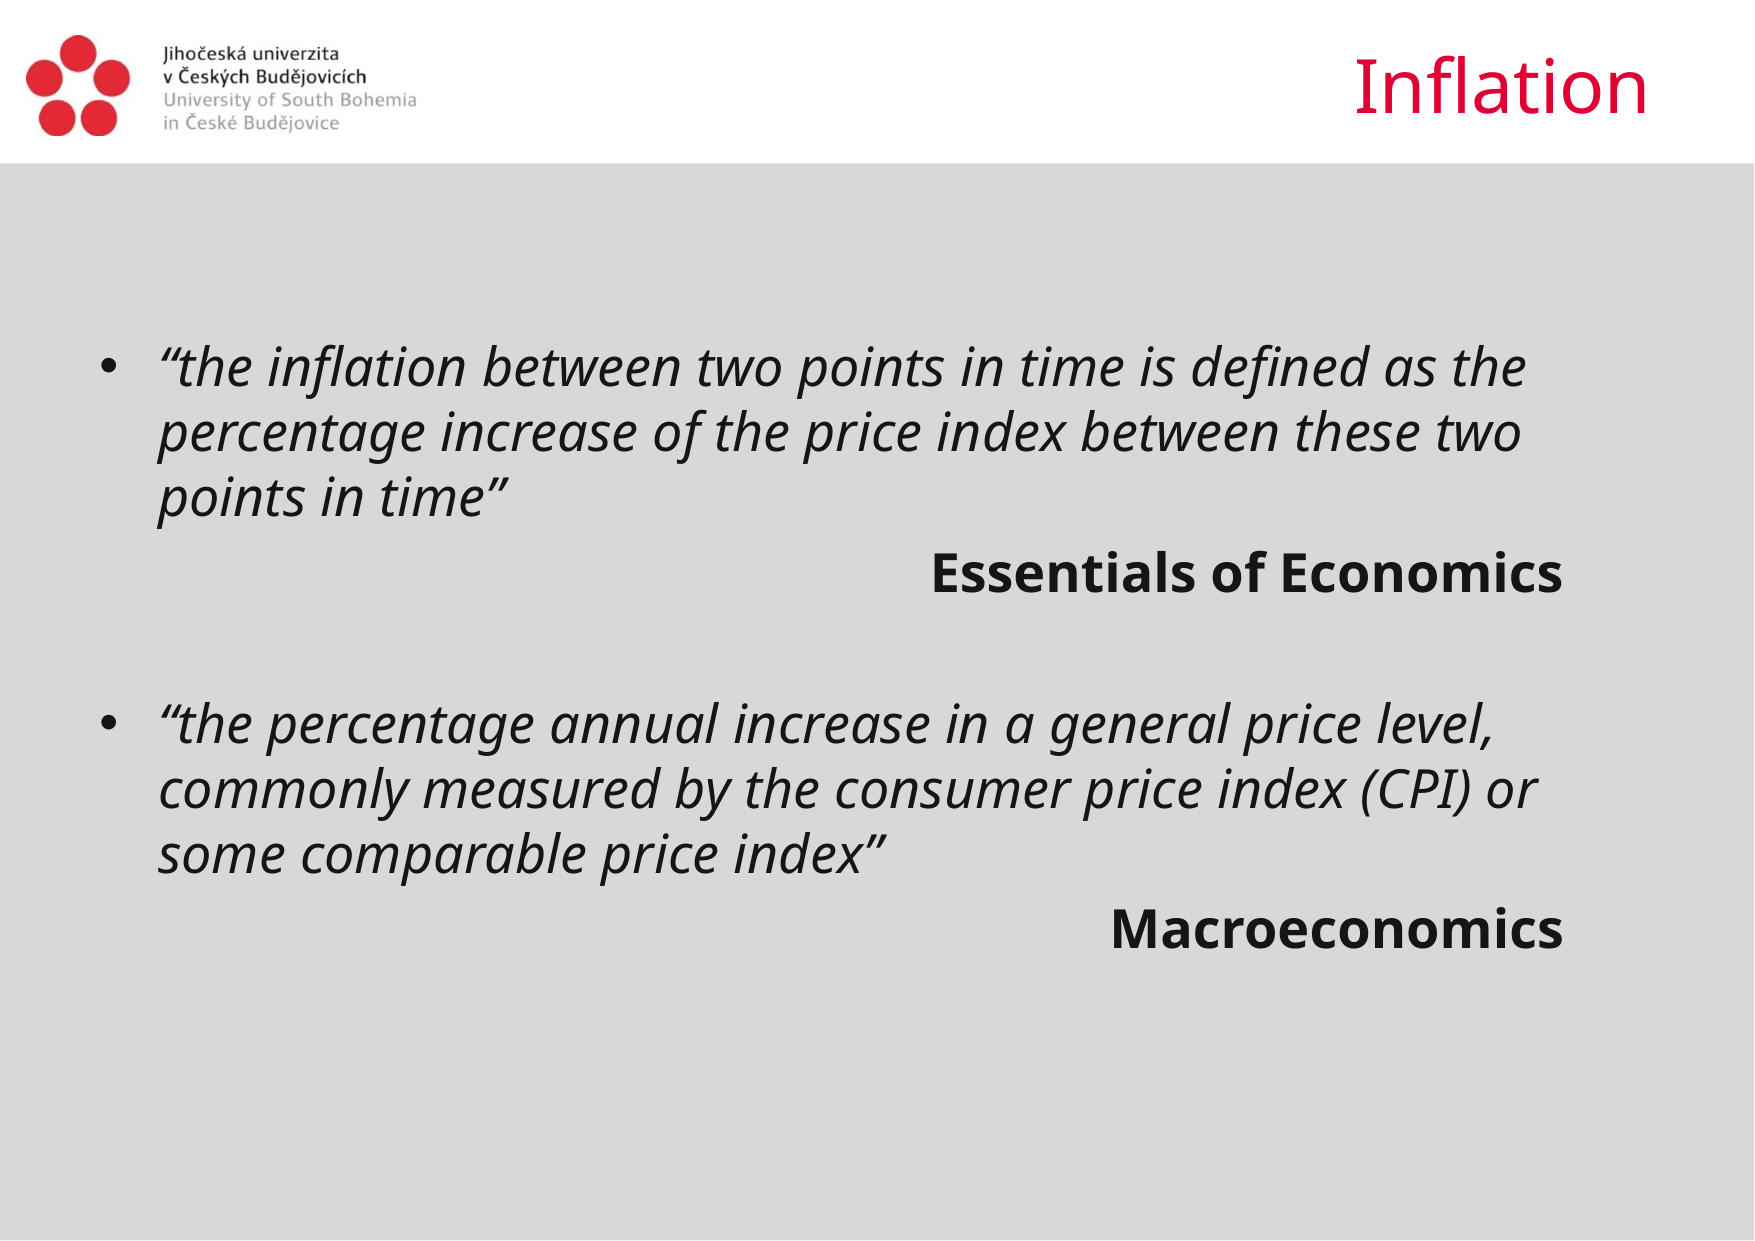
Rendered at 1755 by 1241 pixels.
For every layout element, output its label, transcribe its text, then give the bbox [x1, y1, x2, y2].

title Inflation [448, 29, 1667, 139]
picture [26, 35, 417, 136]
list “the inflation between two points in time is defined as the percentage increase of the price index between these two points in time” Essentials of Economics “the percentage annual increase in a general price level, commonly measured by the consumer price index (CPI) or some comparable price index” Macroeconomics [84, 325, 1579, 971]
